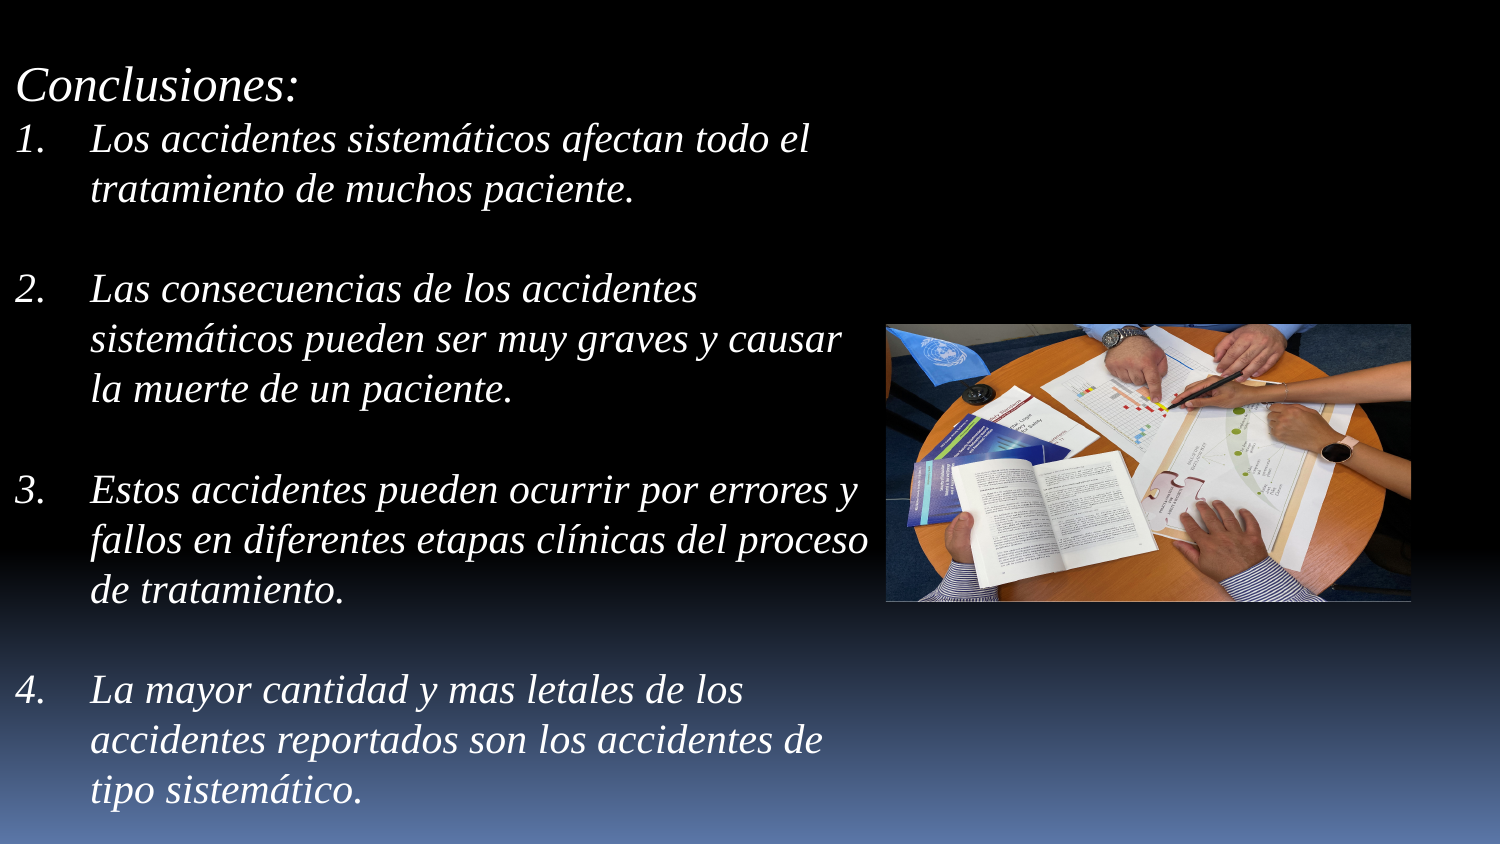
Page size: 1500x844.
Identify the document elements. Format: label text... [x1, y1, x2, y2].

text_box Conclusiones: Los accidentes sistemáticos afectan todo el tratamiento de muchos paciente. Las consecuencias de los accidentes sistemáticos pueden ser muy graves y causar la muerte de un paciente. Estos accidentes pueden ocurrir por errores y fallos en diferentes etapas clínicas del proceso de tratamiento. La mayor cantidad y mas letales de los accidentes reportados son los accidentes de tipo sistemático. [0, 43, 886, 812]
picture [885, 324, 1412, 602]
